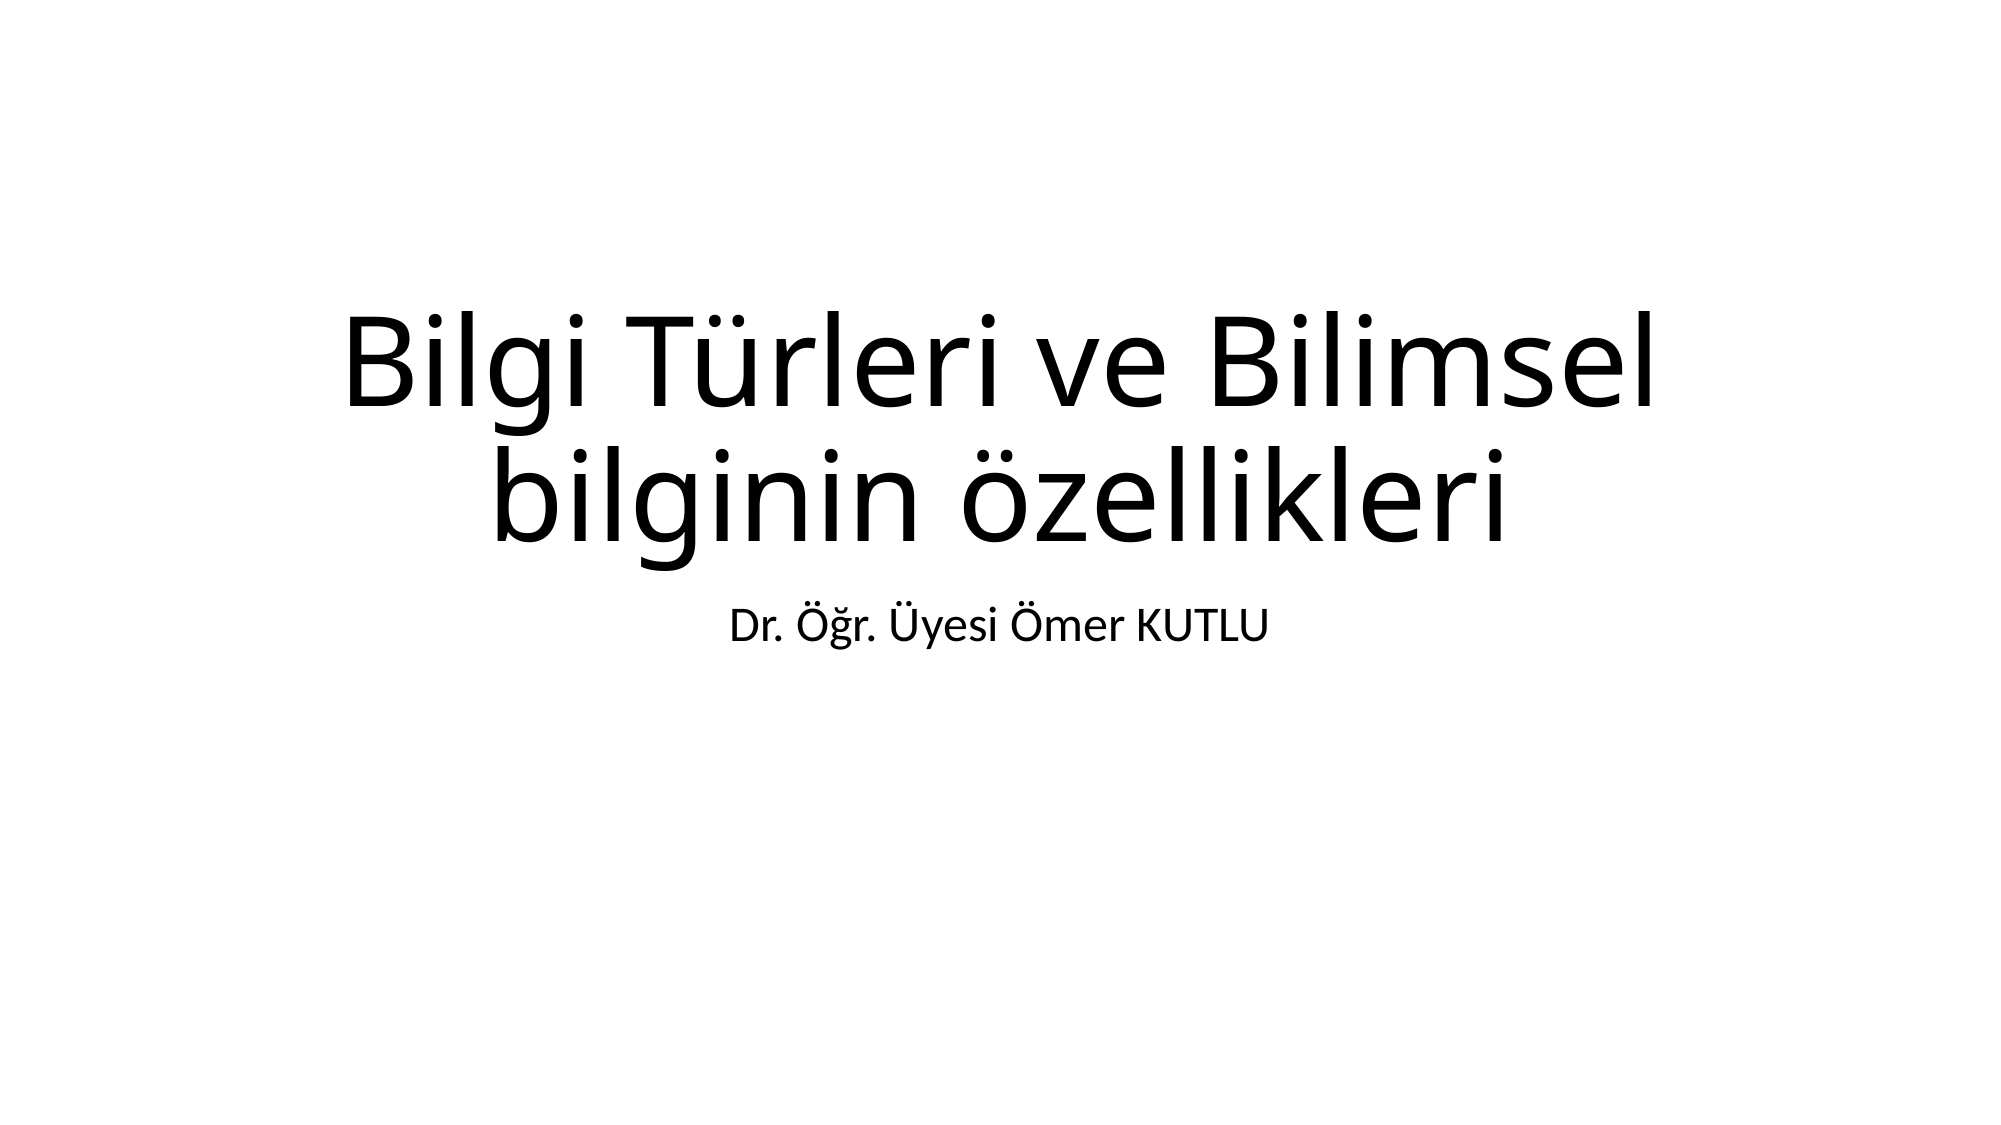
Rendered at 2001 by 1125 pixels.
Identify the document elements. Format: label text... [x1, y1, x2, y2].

title Bilgi Türleri ve Bilimsel bilginin özellikleri [249, 184, 1750, 576]
subtitle Dr. Öğr. Üyesi Ömer KUTLU [249, 590, 1750, 863]
